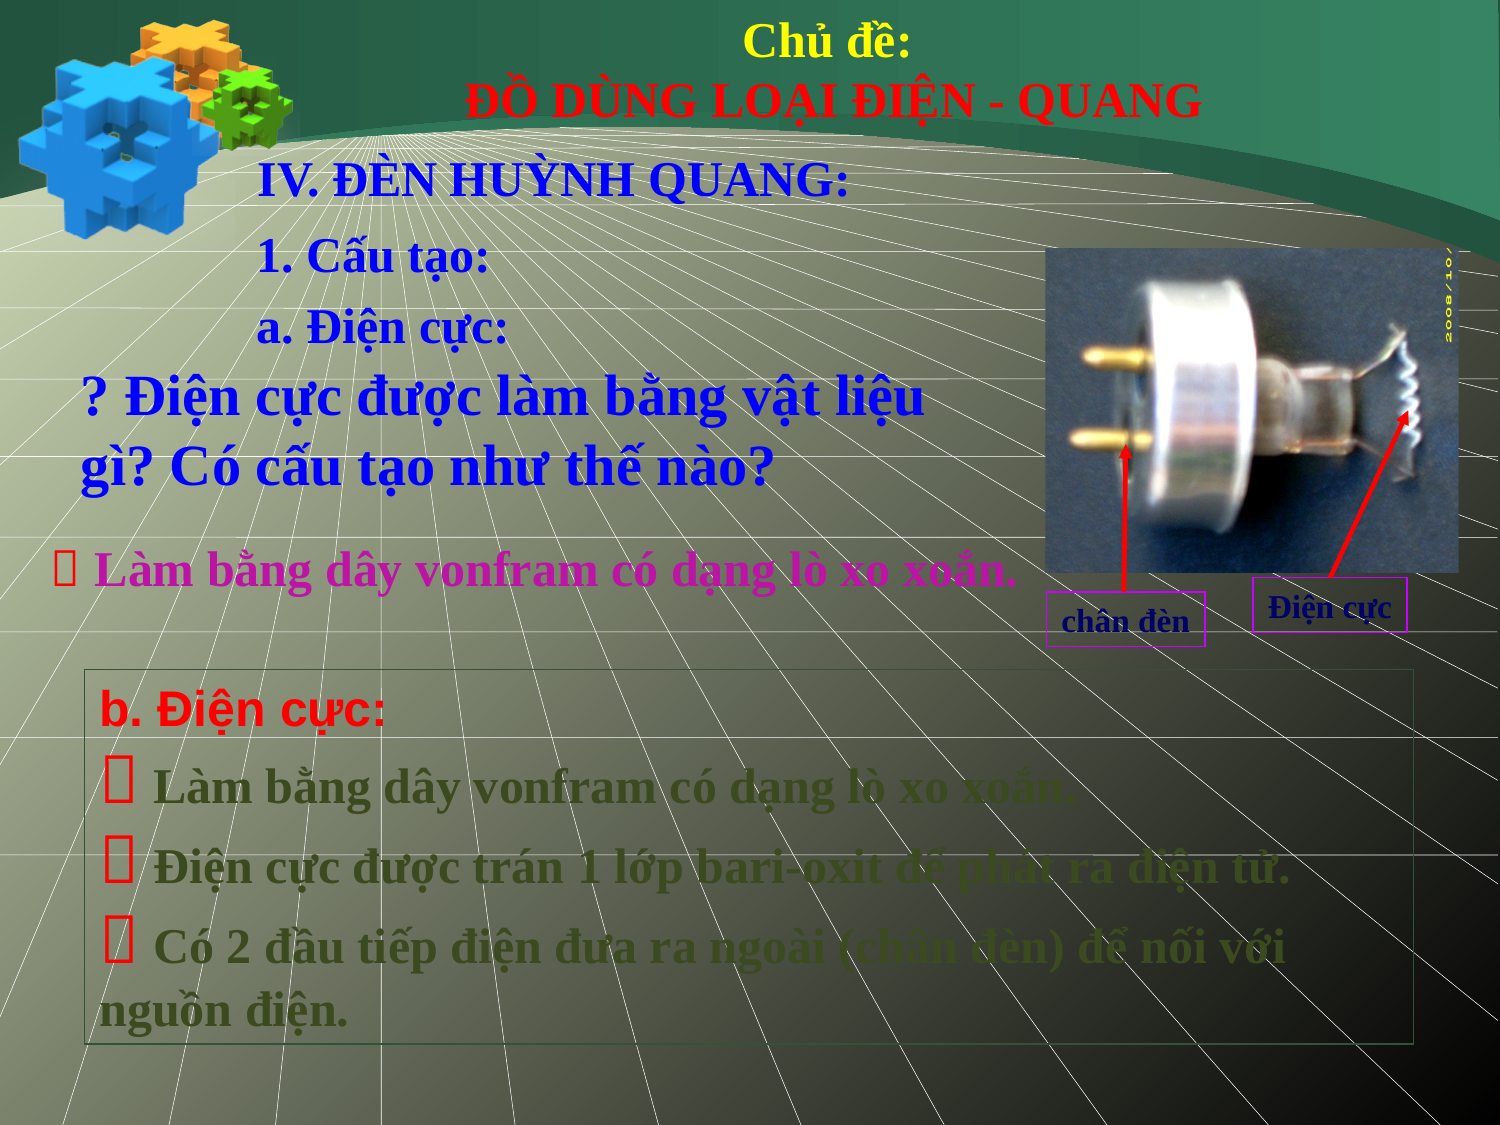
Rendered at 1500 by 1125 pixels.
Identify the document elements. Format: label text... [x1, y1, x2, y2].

text_box ? Điện cực được làm bằng vật liệu gì? Có cấu tạo như thế nào? [66, 349, 985, 505]
text_box a. Điện cực: [242, 290, 673, 349]
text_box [1045, 444, 1206, 648]
text_box IV. ĐÈN HUỲNH QUANG: [243, 139, 913, 215]
text_box b. Điện cực:  Làm bằng dây vonfram có dạng lò xo xoắn.  Điện cực được trán 1 lớp bari-oxit để phát ra điện tử.  Có 2 đầu tiếp điện đưa ra ngoài (chân đèn) để nối với nguồn điện. [84, 669, 1414, 1044]
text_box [1251, 410, 1409, 634]
text_box Chủ đề: ĐỒ DÙNG LOẠI ĐIỆN - QUANG [242, 0, 1426, 135]
text_box 1. Cấu tạo: [242, 215, 673, 290]
picture [1045, 248, 1459, 573]
picture [0, 18, 300, 252]
text_box  Làm bằng dây vonfram có dạng lò xo xoắn. [36, 529, 1045, 605]
